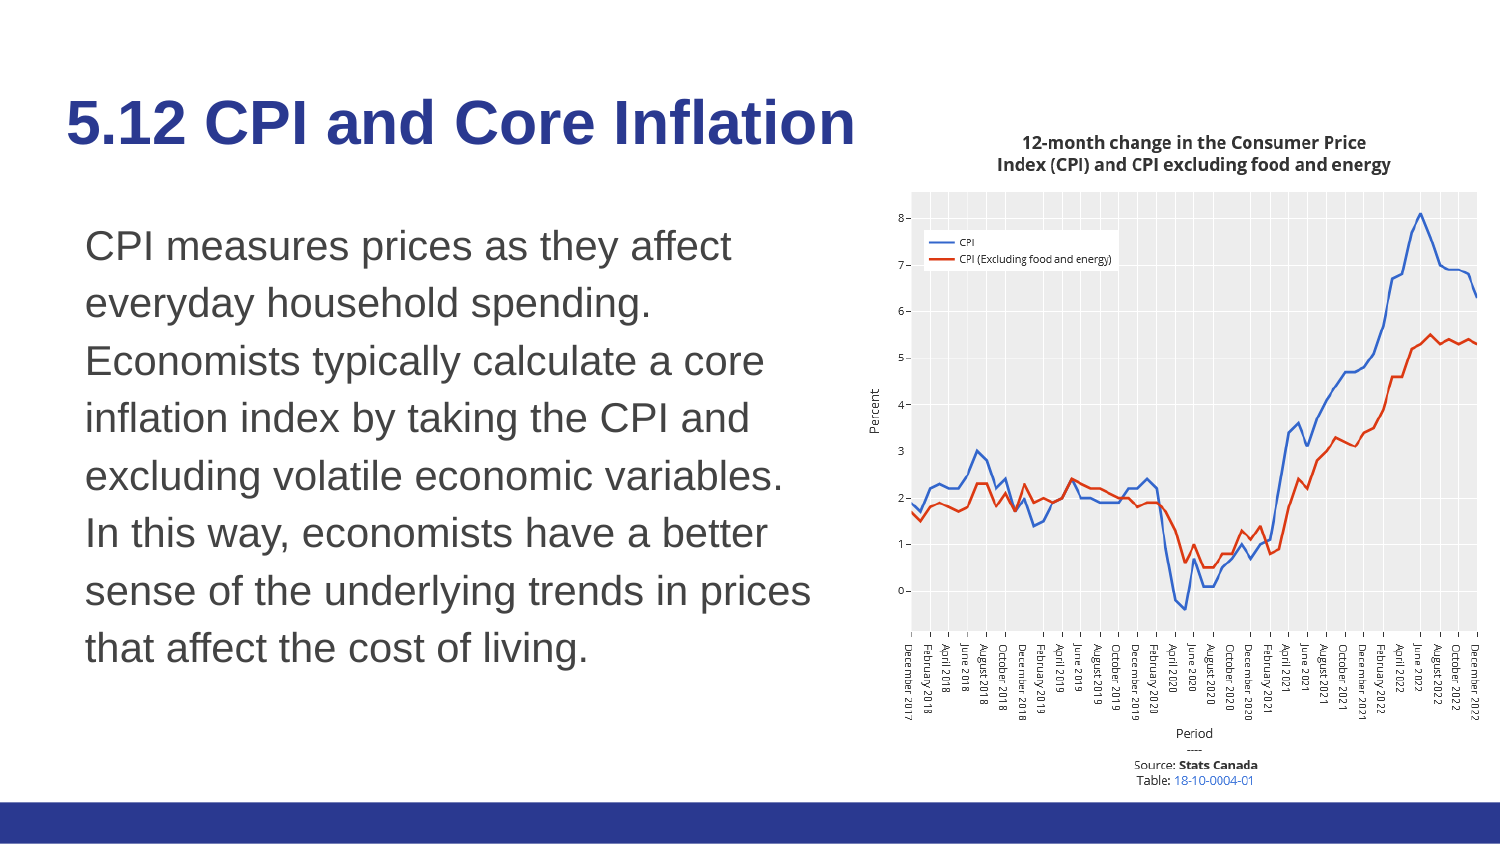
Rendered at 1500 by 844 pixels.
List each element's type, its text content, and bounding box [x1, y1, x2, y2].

list CPI measures prices as they affect everyday household spending. Economists typically calculate a core inflation index by taking the CPI and excluding volatile economic variables. In this way, economists have a better sense of the underlying trends in prices that affect the cost of living. [51, 195, 833, 735]
picture [855, 124, 1500, 798]
title 5.12 CPI and Core Inflation [51, 67, 1449, 167]
